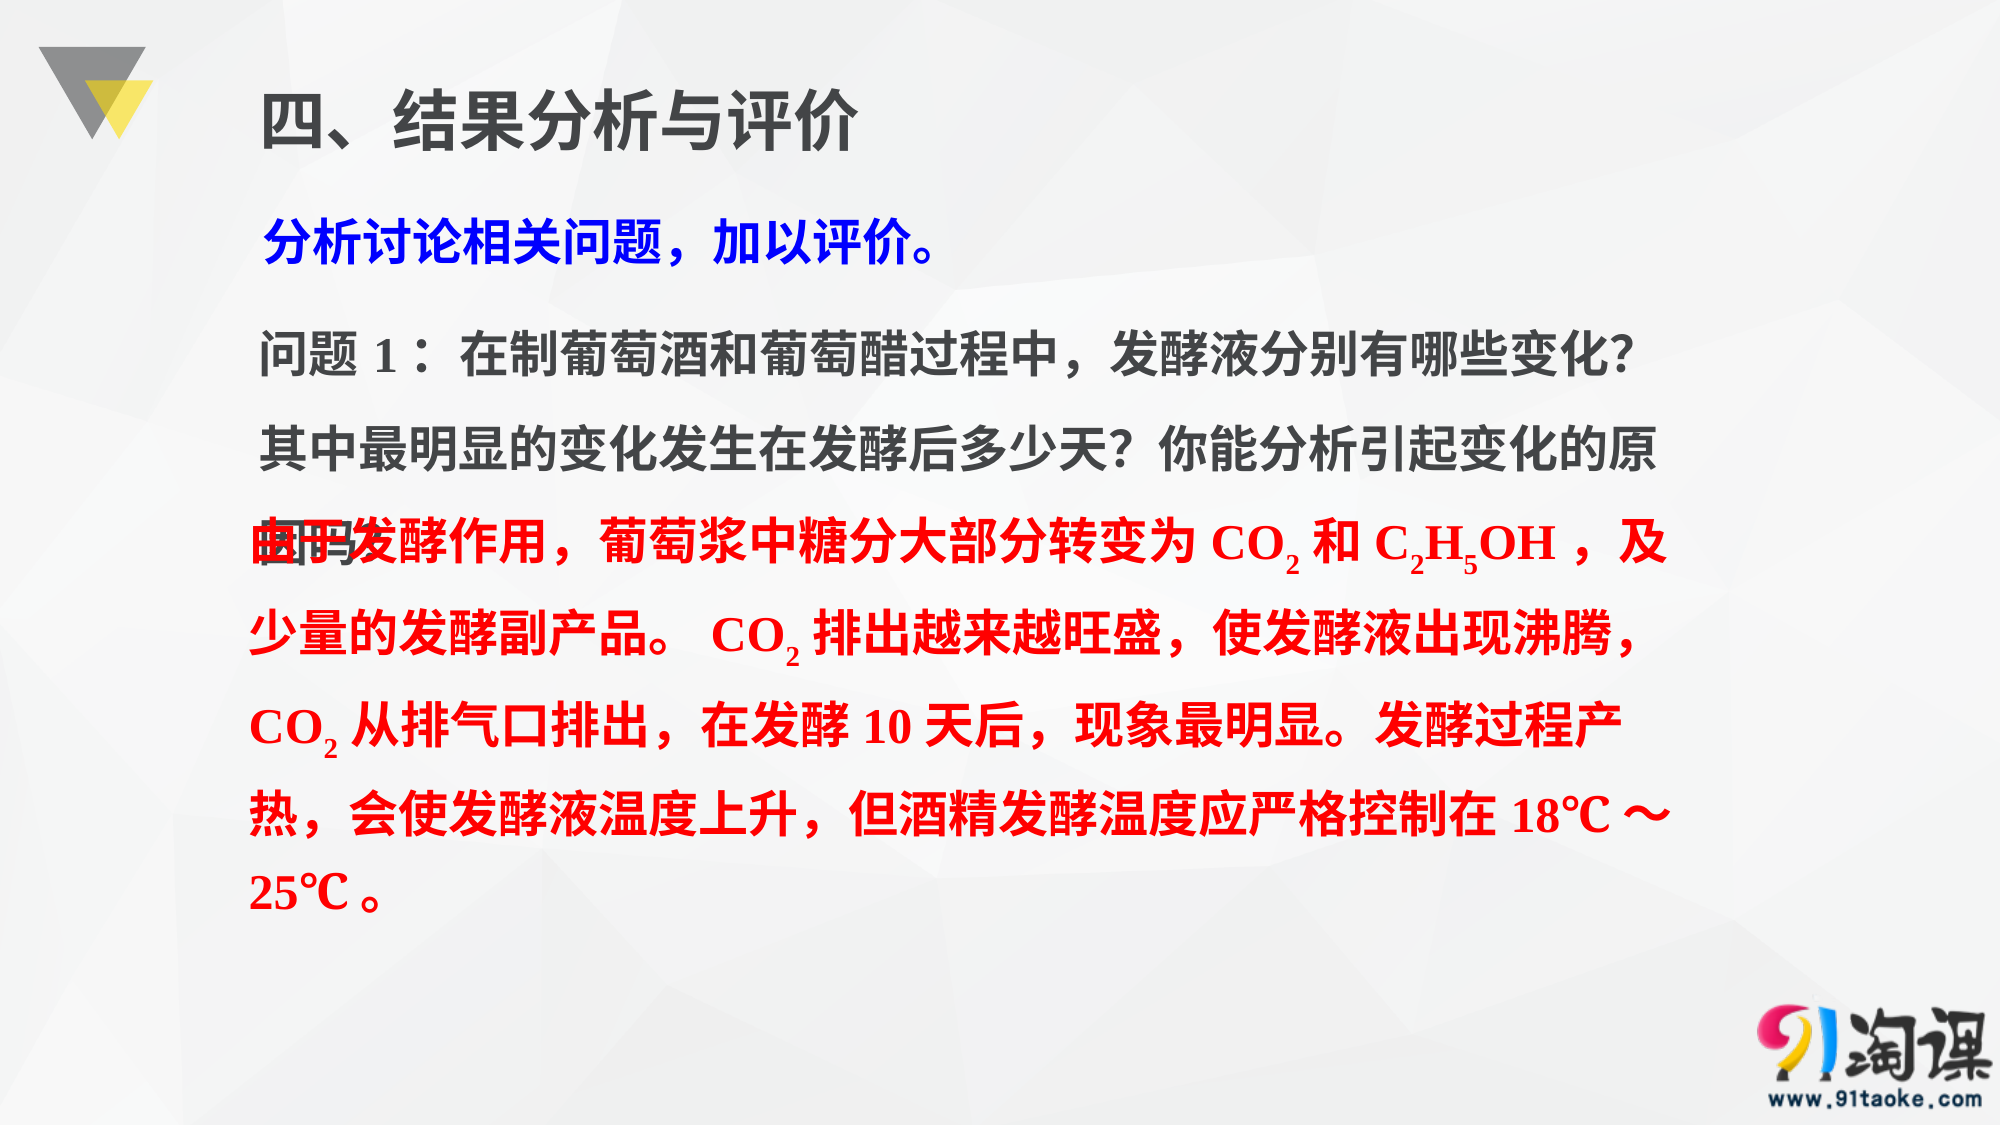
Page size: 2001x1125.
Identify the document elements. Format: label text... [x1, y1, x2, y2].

table_header 四、结果分析与评价 [197, 68, 901, 164]
table_header 问题1：在制葡萄酒和葡萄醋过程中，发酵液分别有哪些变化？其中最明显的变化发生在发酵后多少天？你能分析引起变化的原因吗？ [240, 293, 1705, 480]
text_box 分析讨论相关问题，加以评价。 [247, 203, 978, 279]
text_box 由于发酵作用，葡萄浆中糖分大部分转变为CO2和C2H5OH，及少量的发酵副产品。CO2排出越来越旺盛，使发酵液出现沸腾，CO2从排气口排出，在发酵10天后，现象最明显。发酵过程产热，会使发酵液温度上升，但酒精发酵温度应严格控制在18℃～25℃。 [233, 480, 1711, 928]
picture [1749, 990, 2000, 1125]
